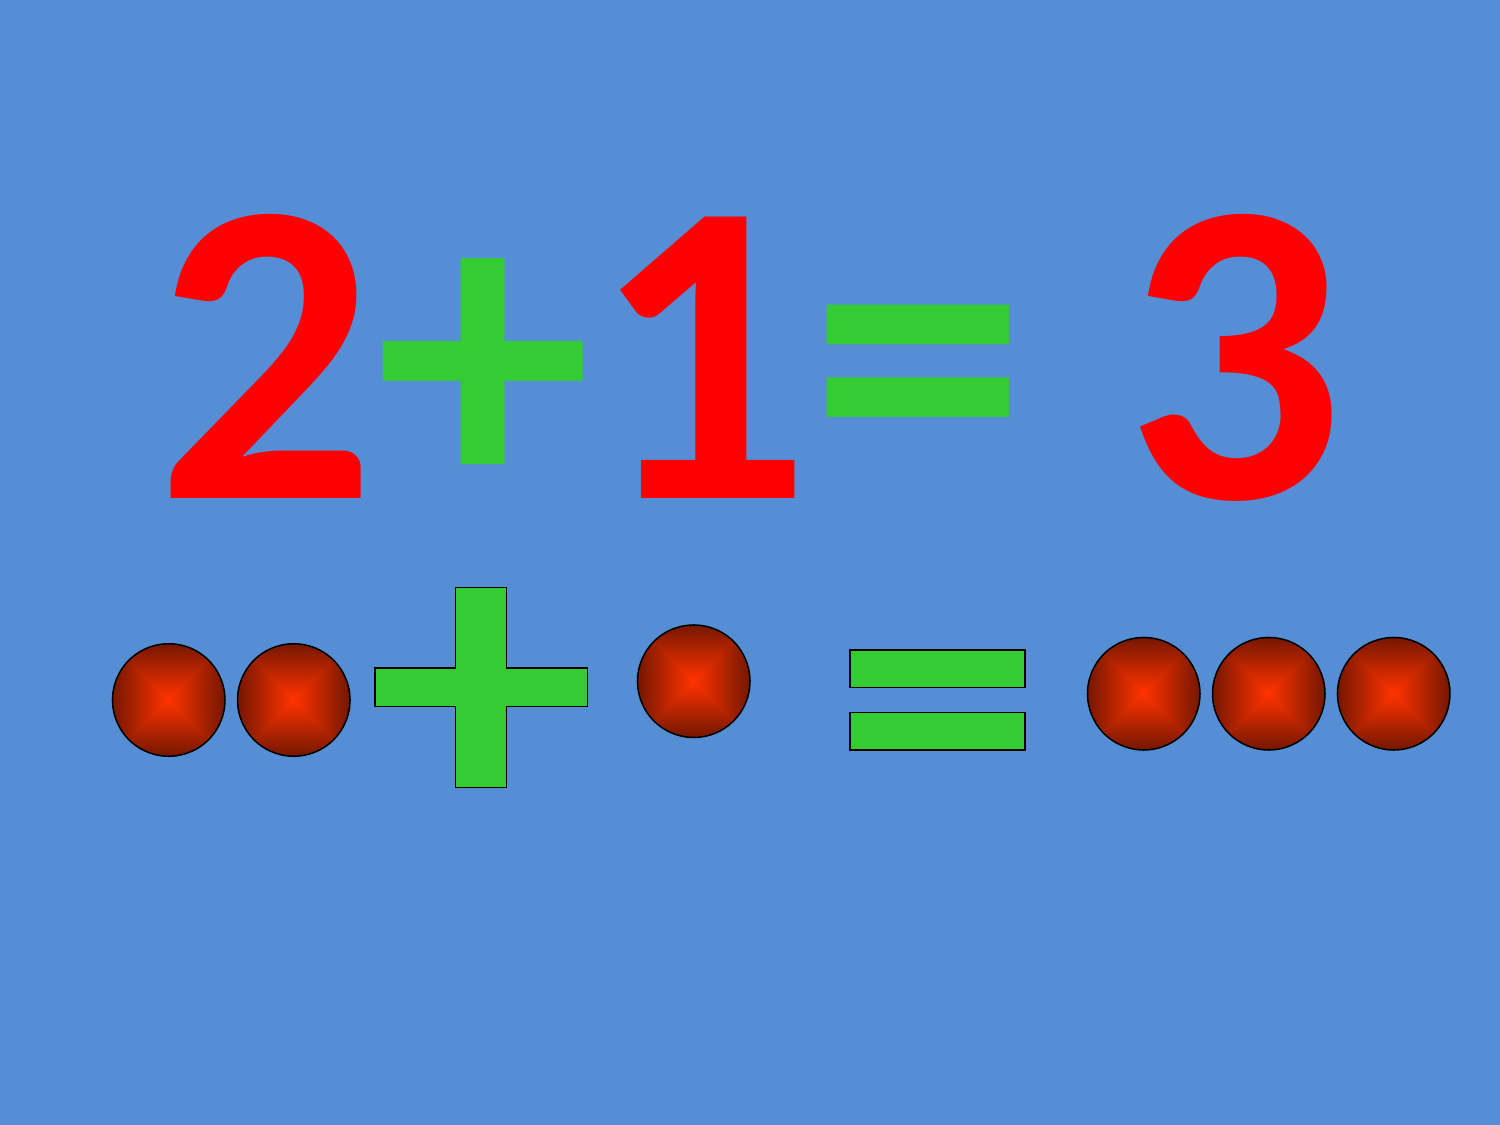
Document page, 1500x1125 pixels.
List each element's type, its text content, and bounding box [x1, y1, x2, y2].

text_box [849, 649, 1026, 751]
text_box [1087, 637, 1451, 751]
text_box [112, 643, 351, 757]
text_box [637, 624, 751, 738]
title 2+1= 3 [62, 50, 1438, 600]
text_box [374, 587, 588, 788]
